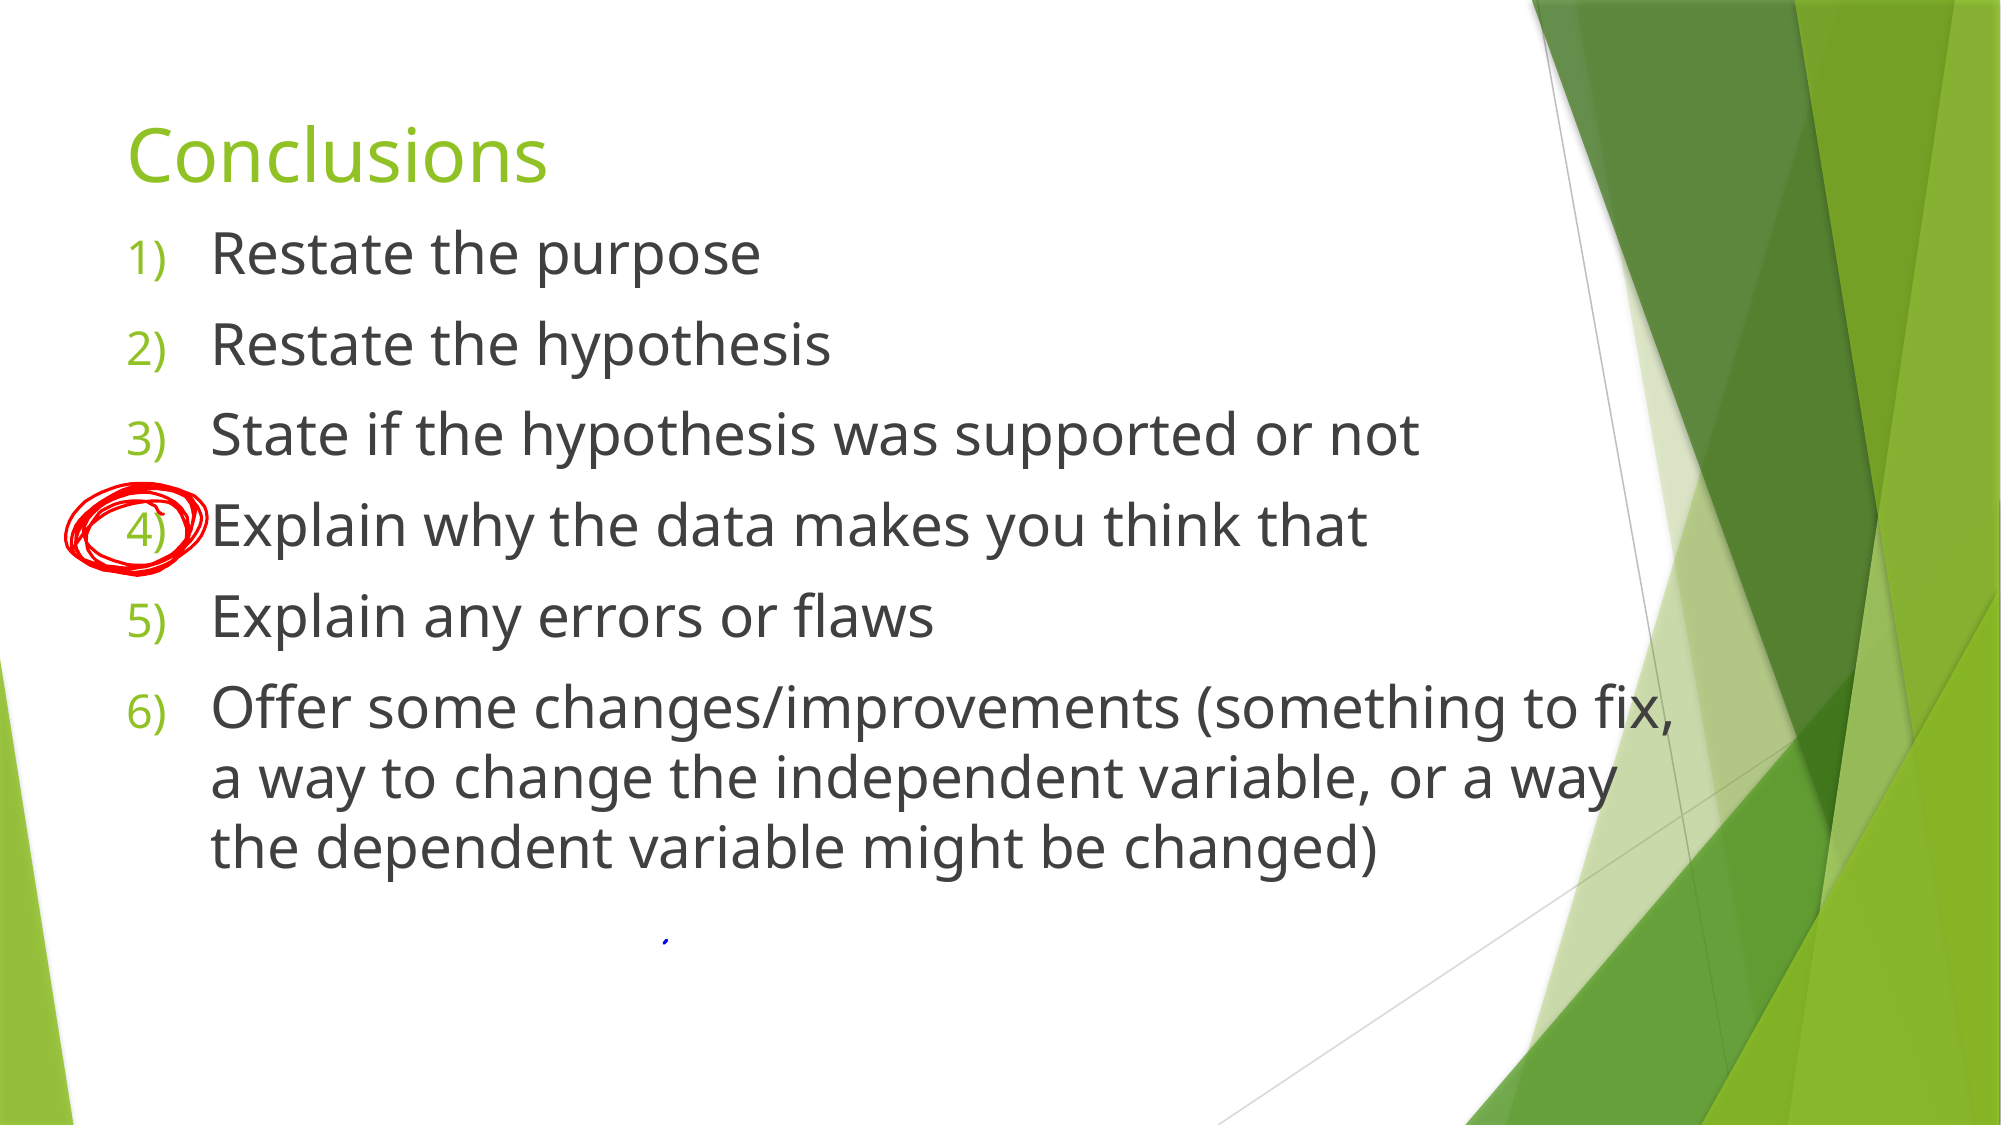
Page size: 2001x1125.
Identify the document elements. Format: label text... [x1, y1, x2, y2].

title Conclusions [111, 99, 1522, 208]
list Restate the purpose Restate the hypothesis State if the hypothesis was supported or not Explain why the data makes you think that Explain any errors or flaws Offer some changes/improvements (something to fix, a way to change the independent variable, or a way the dependent variable might be changed) [111, 208, 1697, 1017]
text_box [64, 482, 209, 577]
